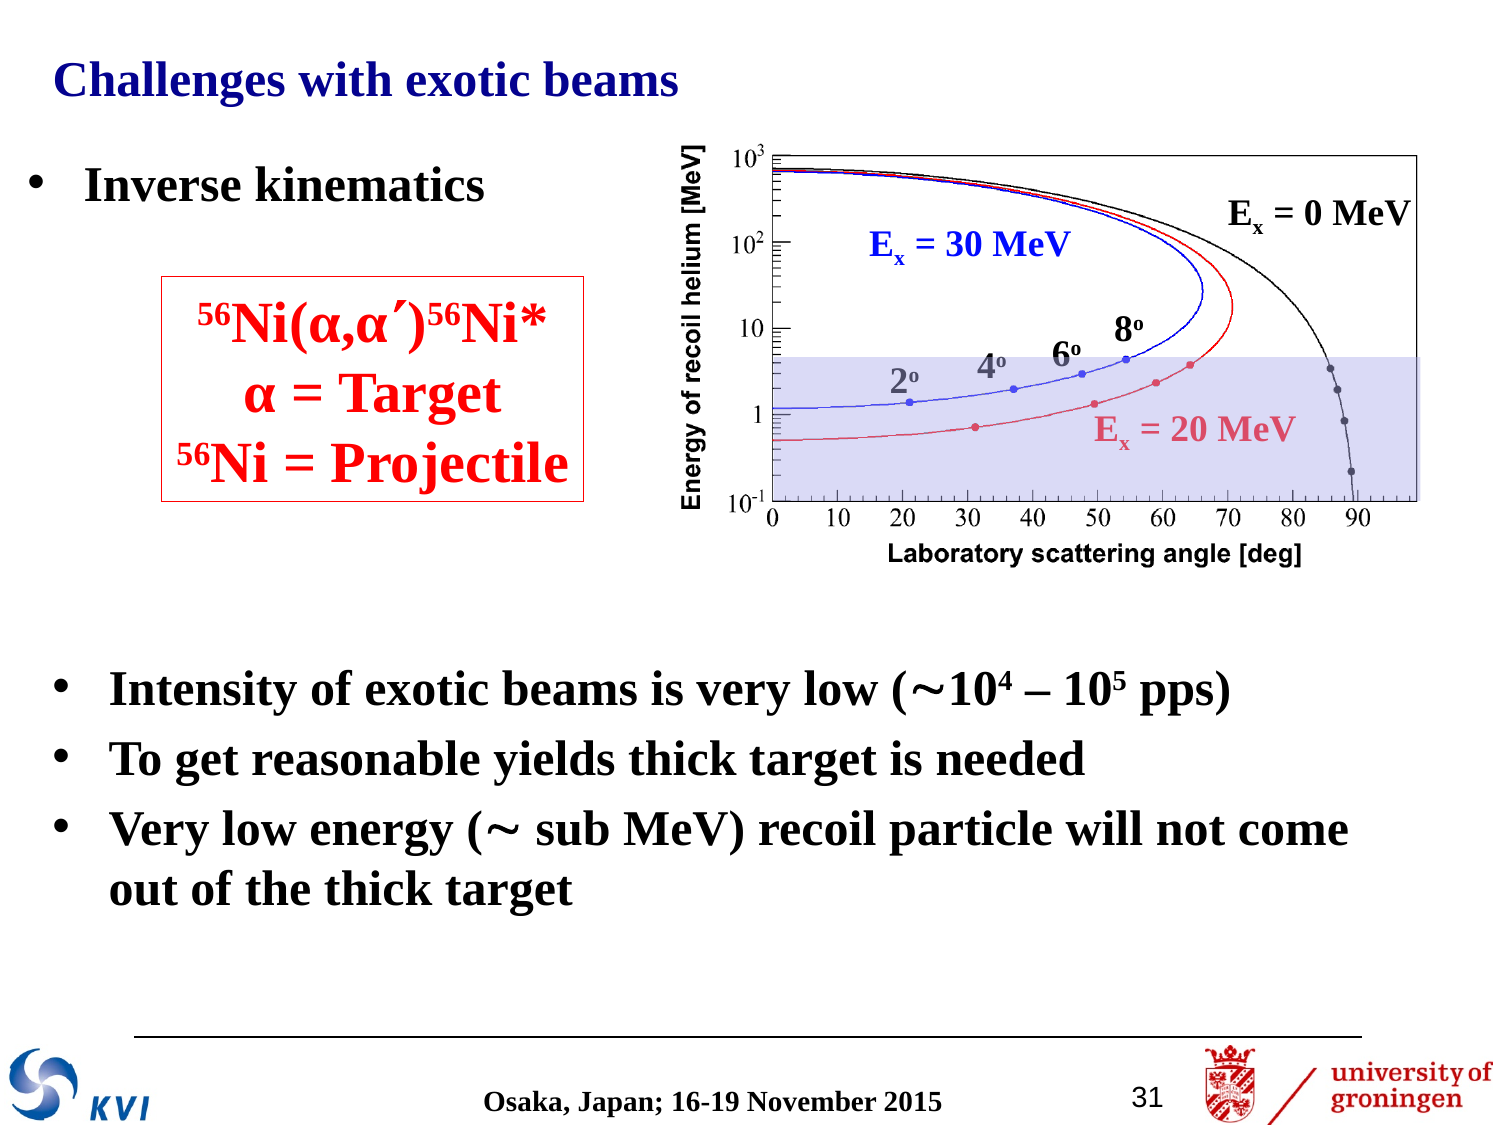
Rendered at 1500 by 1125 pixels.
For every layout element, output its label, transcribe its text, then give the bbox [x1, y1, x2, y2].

text_box Intensity of exotic beams is very low (104 – 105 pps) To get reasonable yields thick target is needed Very low energy ( sub MeV) recoil particle will not come out of the thick target [37, 648, 1438, 936]
text_box Challenges with exotic beams [37, 35, 1363, 117]
text_box Inverse kinematics [12, 144, 668, 201]
picture [673, 108, 1499, 576]
picture [4, 1044, 217, 1125]
picture [1205, 1045, 1493, 1125]
text_box 56Ni(α,α)56Ni* α = Target 56Ni = Projectile [161, 276, 584, 502]
